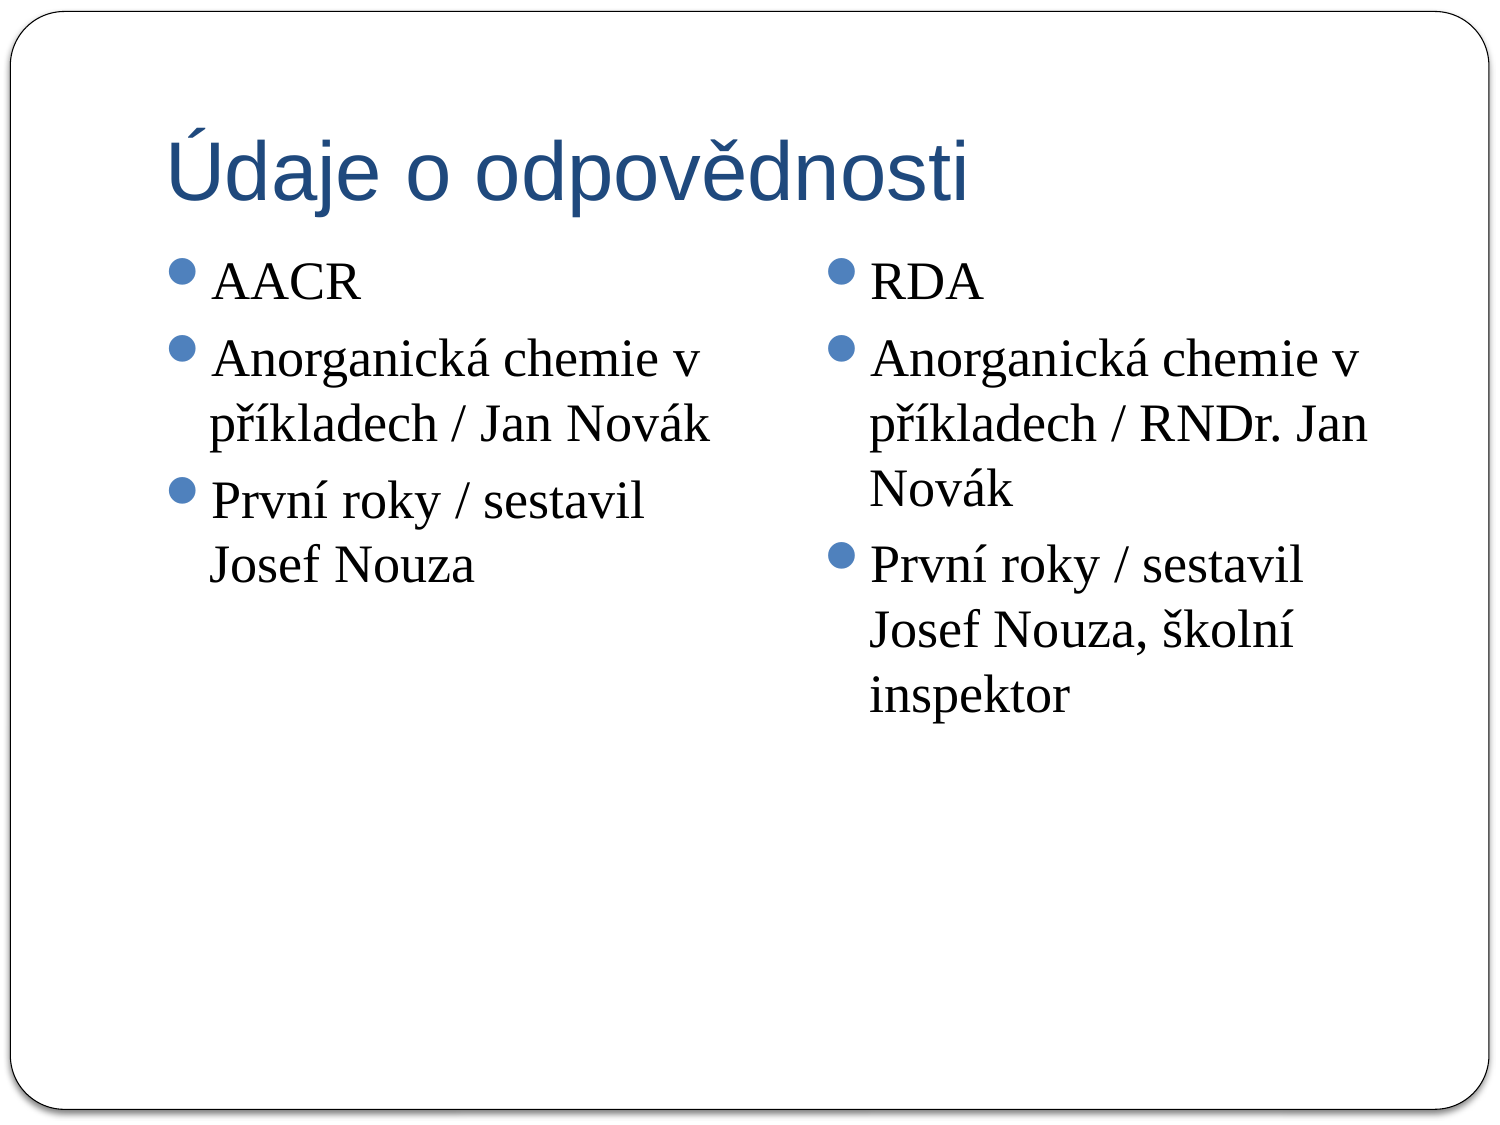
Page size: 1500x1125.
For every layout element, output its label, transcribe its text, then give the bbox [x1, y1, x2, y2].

list AACR Anorganická chemie v příkladech / Jan Novák První roky / sestavil Josef Nouza [149, 237, 766, 988]
title Údaje o odpovědnosti [149, 44, 1426, 233]
list RDA Anorganická chemie v příkladech / RNDr. Jan Novák První roky / sestavil Josef Nouza, školní inspektor [809, 237, 1425, 988]
